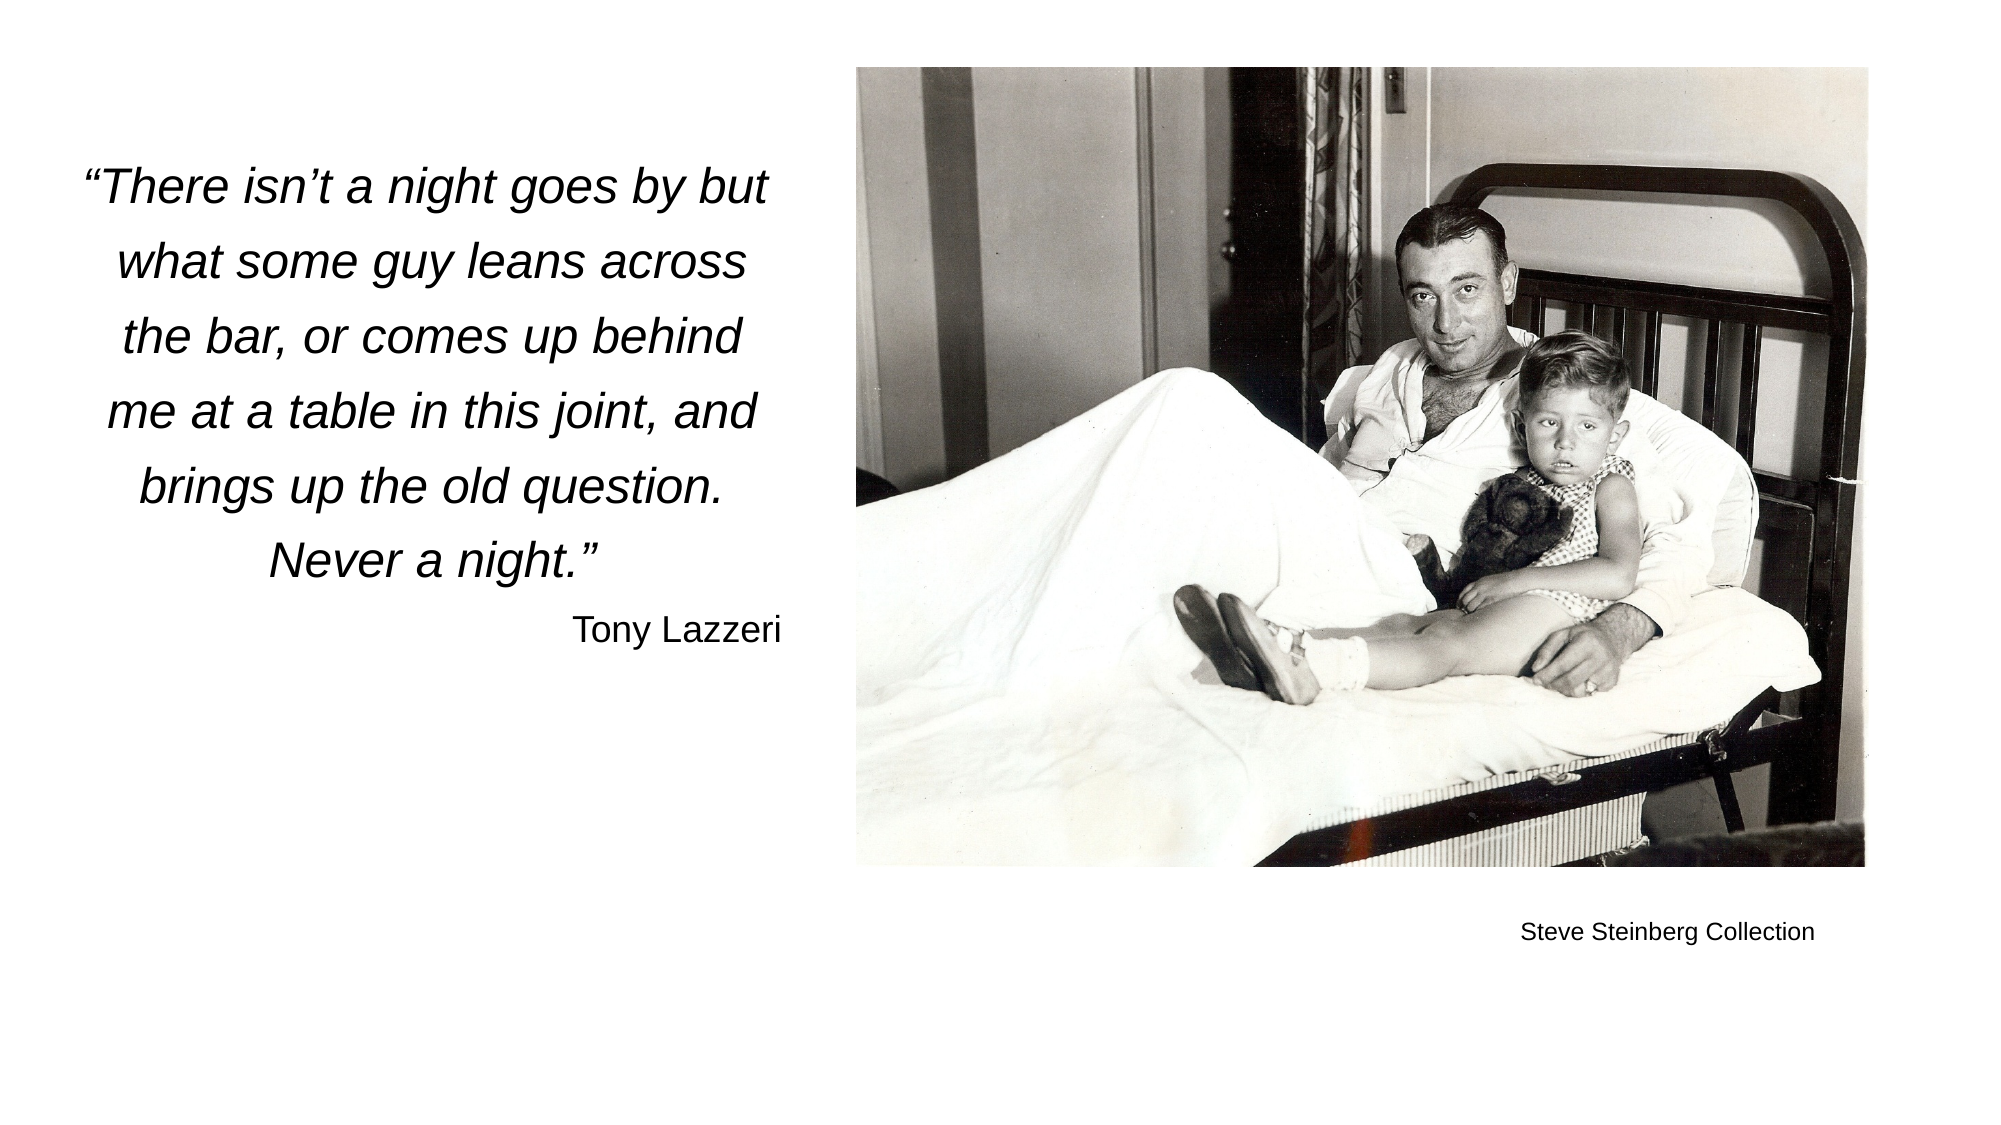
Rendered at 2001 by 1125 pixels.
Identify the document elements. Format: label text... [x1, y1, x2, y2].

list “There isn’t a night goes by but what some guy leans across the bar, or comes up behind me at a table in this joint, and brings up the old question. Never a night.” Tony Lazzeri [53, 92, 798, 954]
picture [856, 67, 1869, 867]
title Steve Steinberg Collection [1435, 892, 1832, 954]
